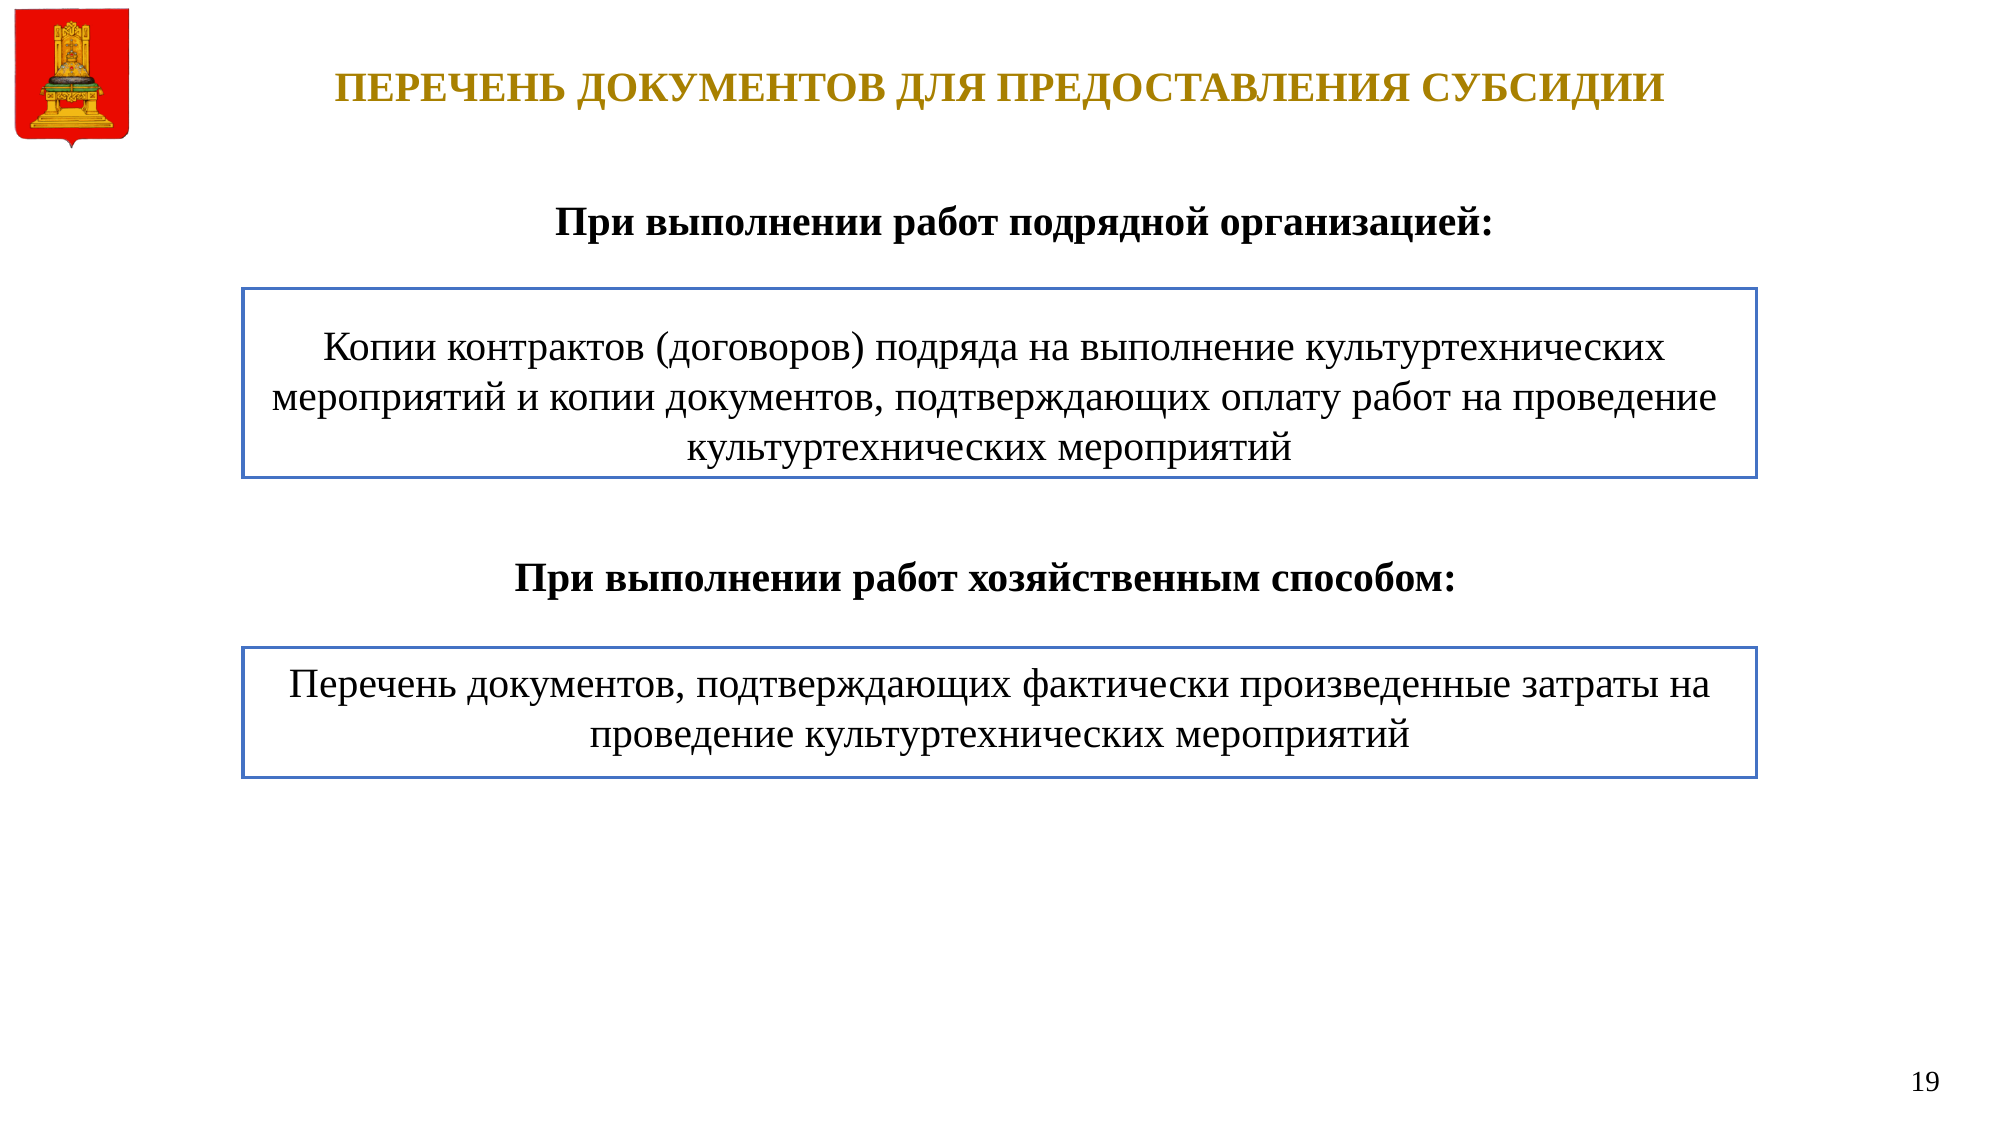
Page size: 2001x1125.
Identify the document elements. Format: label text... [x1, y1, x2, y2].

text_box Копии контрактов (договоров) подряда на выполнение культуртехнических мероприятий и копии документов, подтверждающих оплату работ на проведение культуртехнических мероприятий [243, 311, 1747, 477]
text_box При выполнении работ подрядной организацией: [540, 186, 1541, 252]
text_box [242, 288, 1758, 479]
text_box При выполнении работ хозяйственным способом: [499, 542, 1501, 608]
picture [12, 1, 137, 156]
text_box ПЕРЕЧЕНЬ ДОКУМЕНТОВ ДЛЯ ПРЕДОСТАВЛЕНИЯ СУБСИДИИ [272, 52, 1728, 118]
text_box [242, 646, 1758, 778]
text_box 19 [1889, 1034, 1955, 1124]
